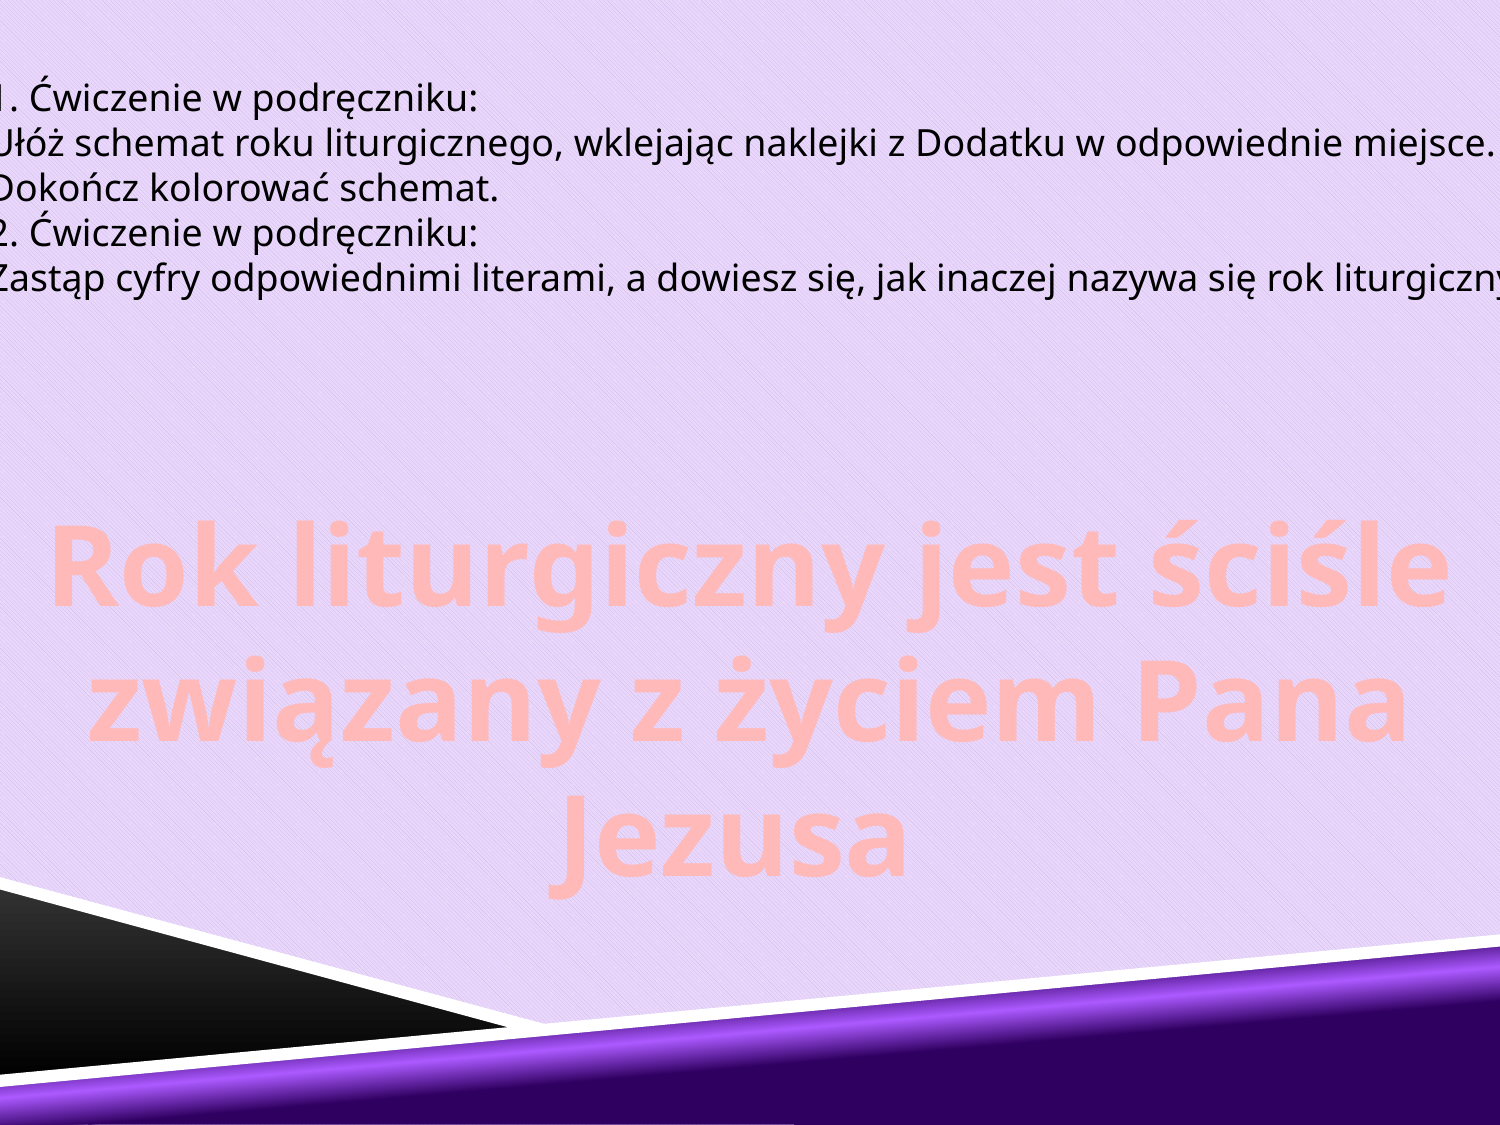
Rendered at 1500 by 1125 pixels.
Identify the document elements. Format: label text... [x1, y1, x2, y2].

text_box 1. Ćwiczenie w podręczniku: Ułóż schemat roku liturgicznego, wklejając naklejki z Dodatku w odpowiednie miejsce. Dokończ kolorować schemat. 2. Ćwiczenie w podręczniku: Zastąp cyfry odpowiednimi literami, a dowiesz się, jak inaczej nazywa się rok liturgiczny [0, 66, 1500, 307]
text_box Rok liturgiczny jest ściśle związany z życiem Pana Jezusa [30, 486, 1470, 907]
